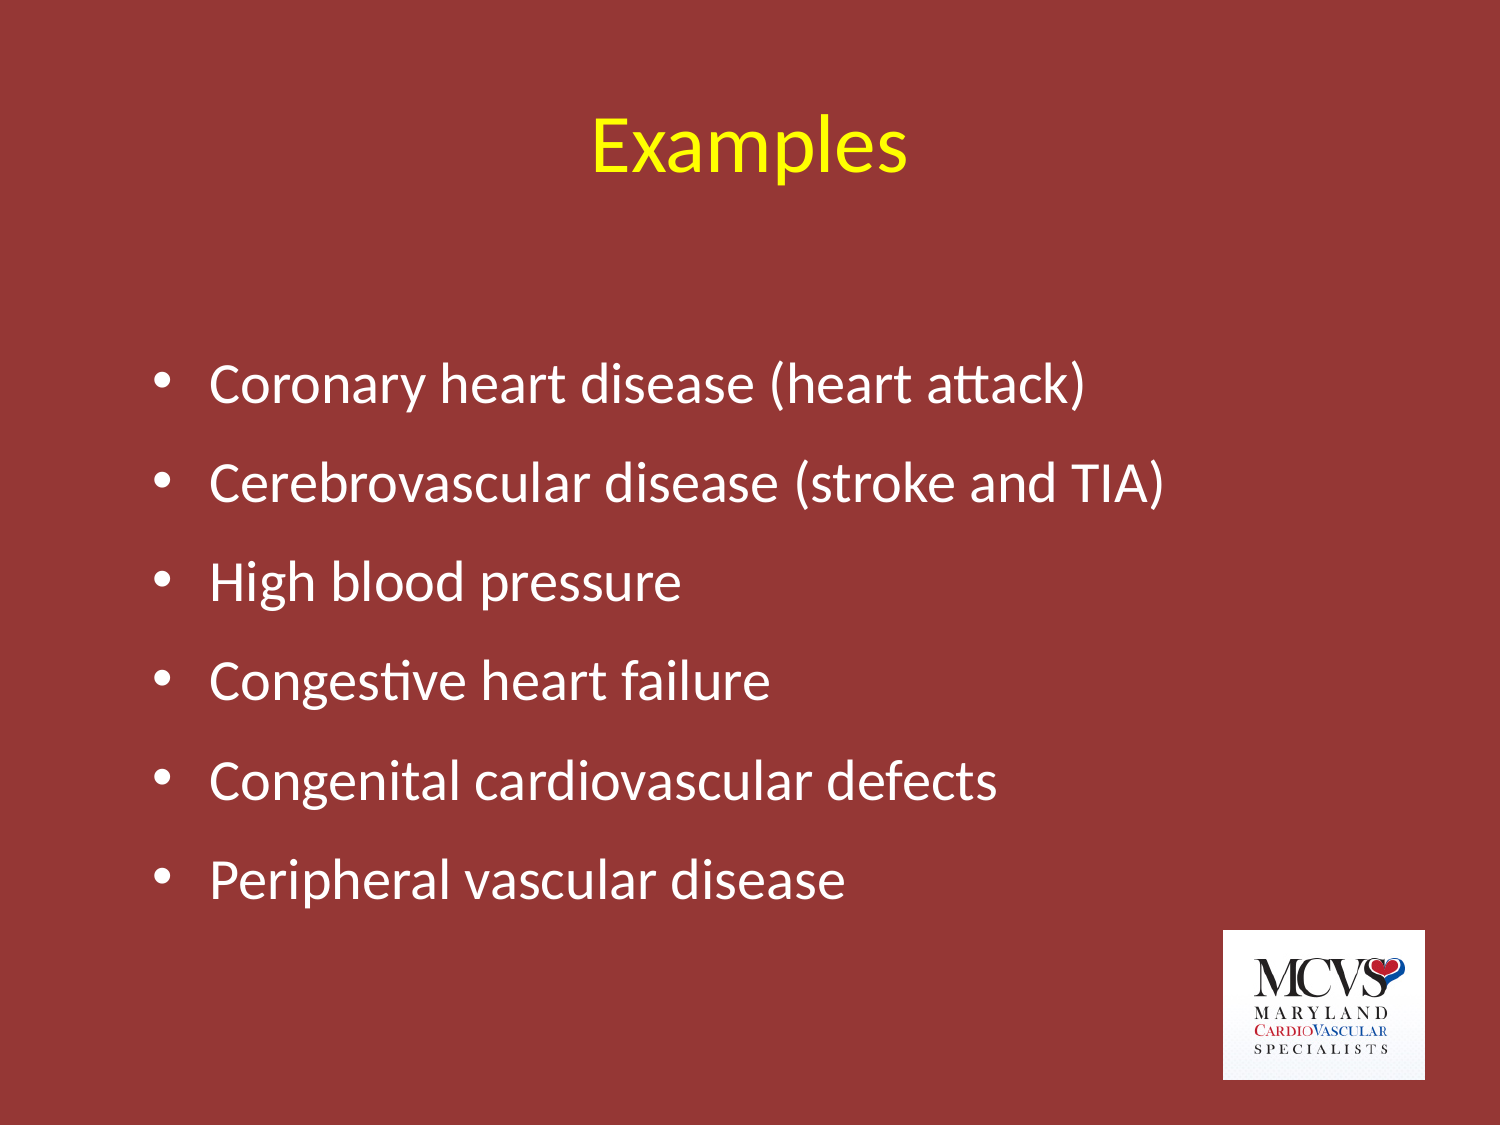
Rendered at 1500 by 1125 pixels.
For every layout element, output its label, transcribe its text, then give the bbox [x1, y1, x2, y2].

list Coronary heart disease (heart attack) Cerebrovascular disease (stroke and TIA) High blood pressure Congestive heart failure Congenital cardiovascular defects Peripheral vascular disease [137, 337, 1463, 1100]
title Examples [75, 45, 1425, 233]
